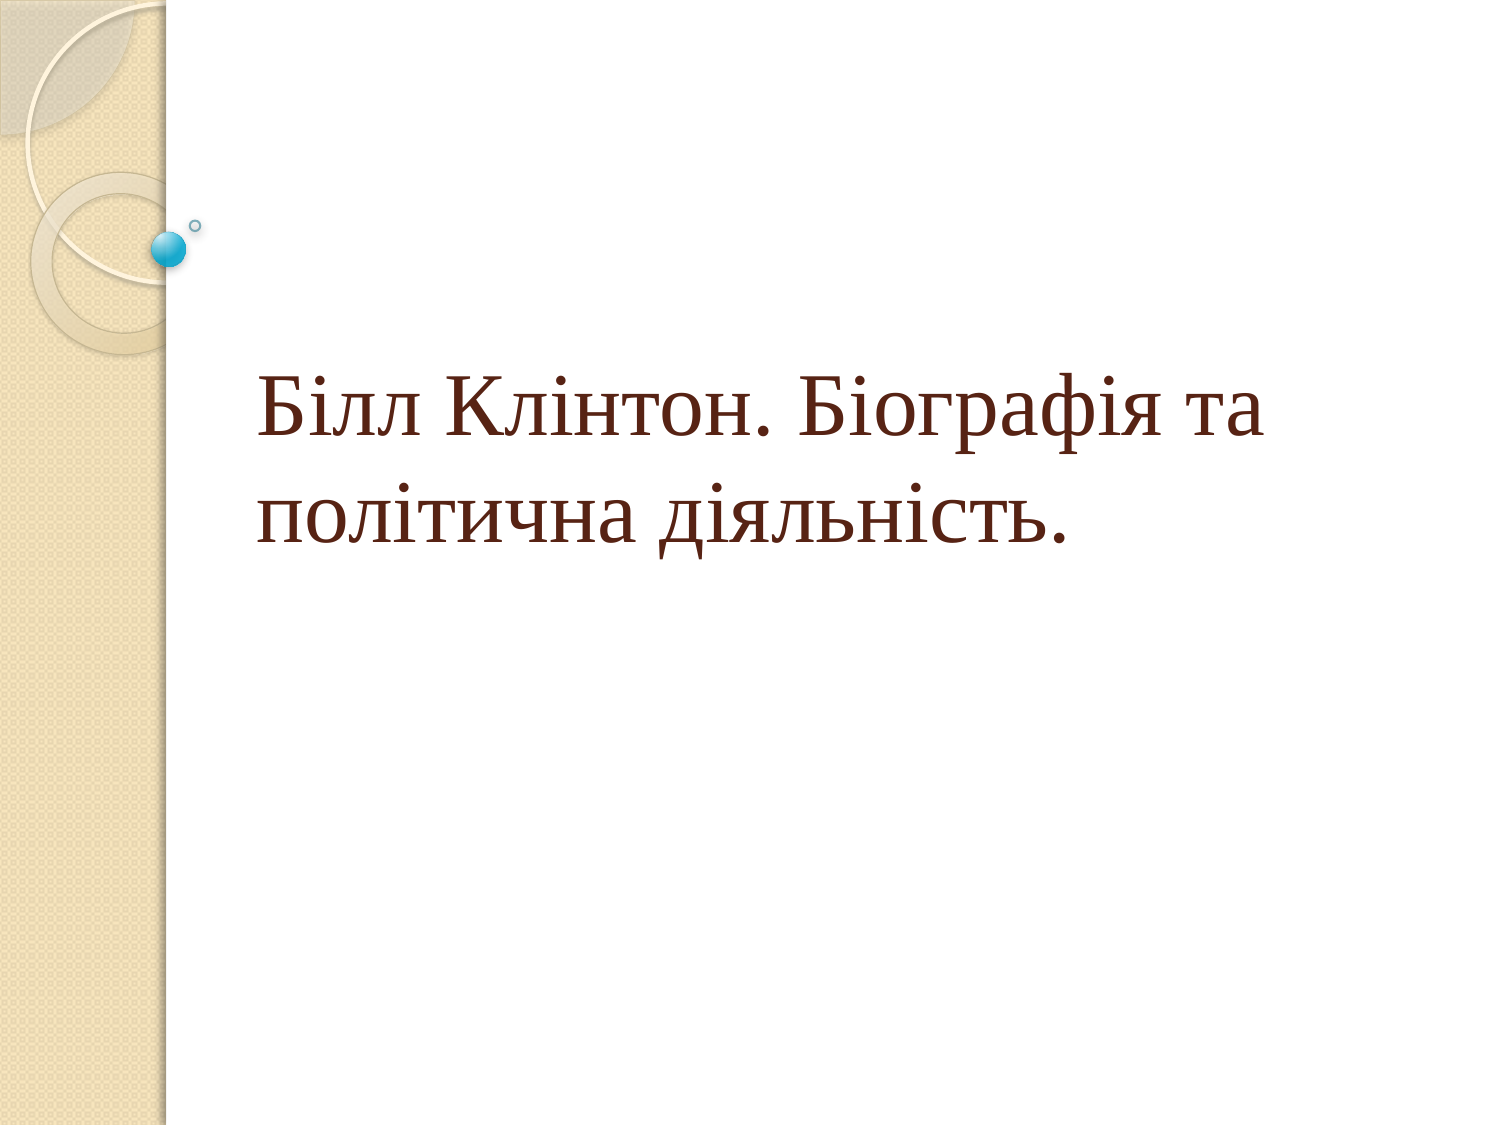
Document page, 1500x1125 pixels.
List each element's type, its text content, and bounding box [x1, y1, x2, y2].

title Білл Клінтон. Біографія та політична діяльність. [242, 326, 1458, 568]
